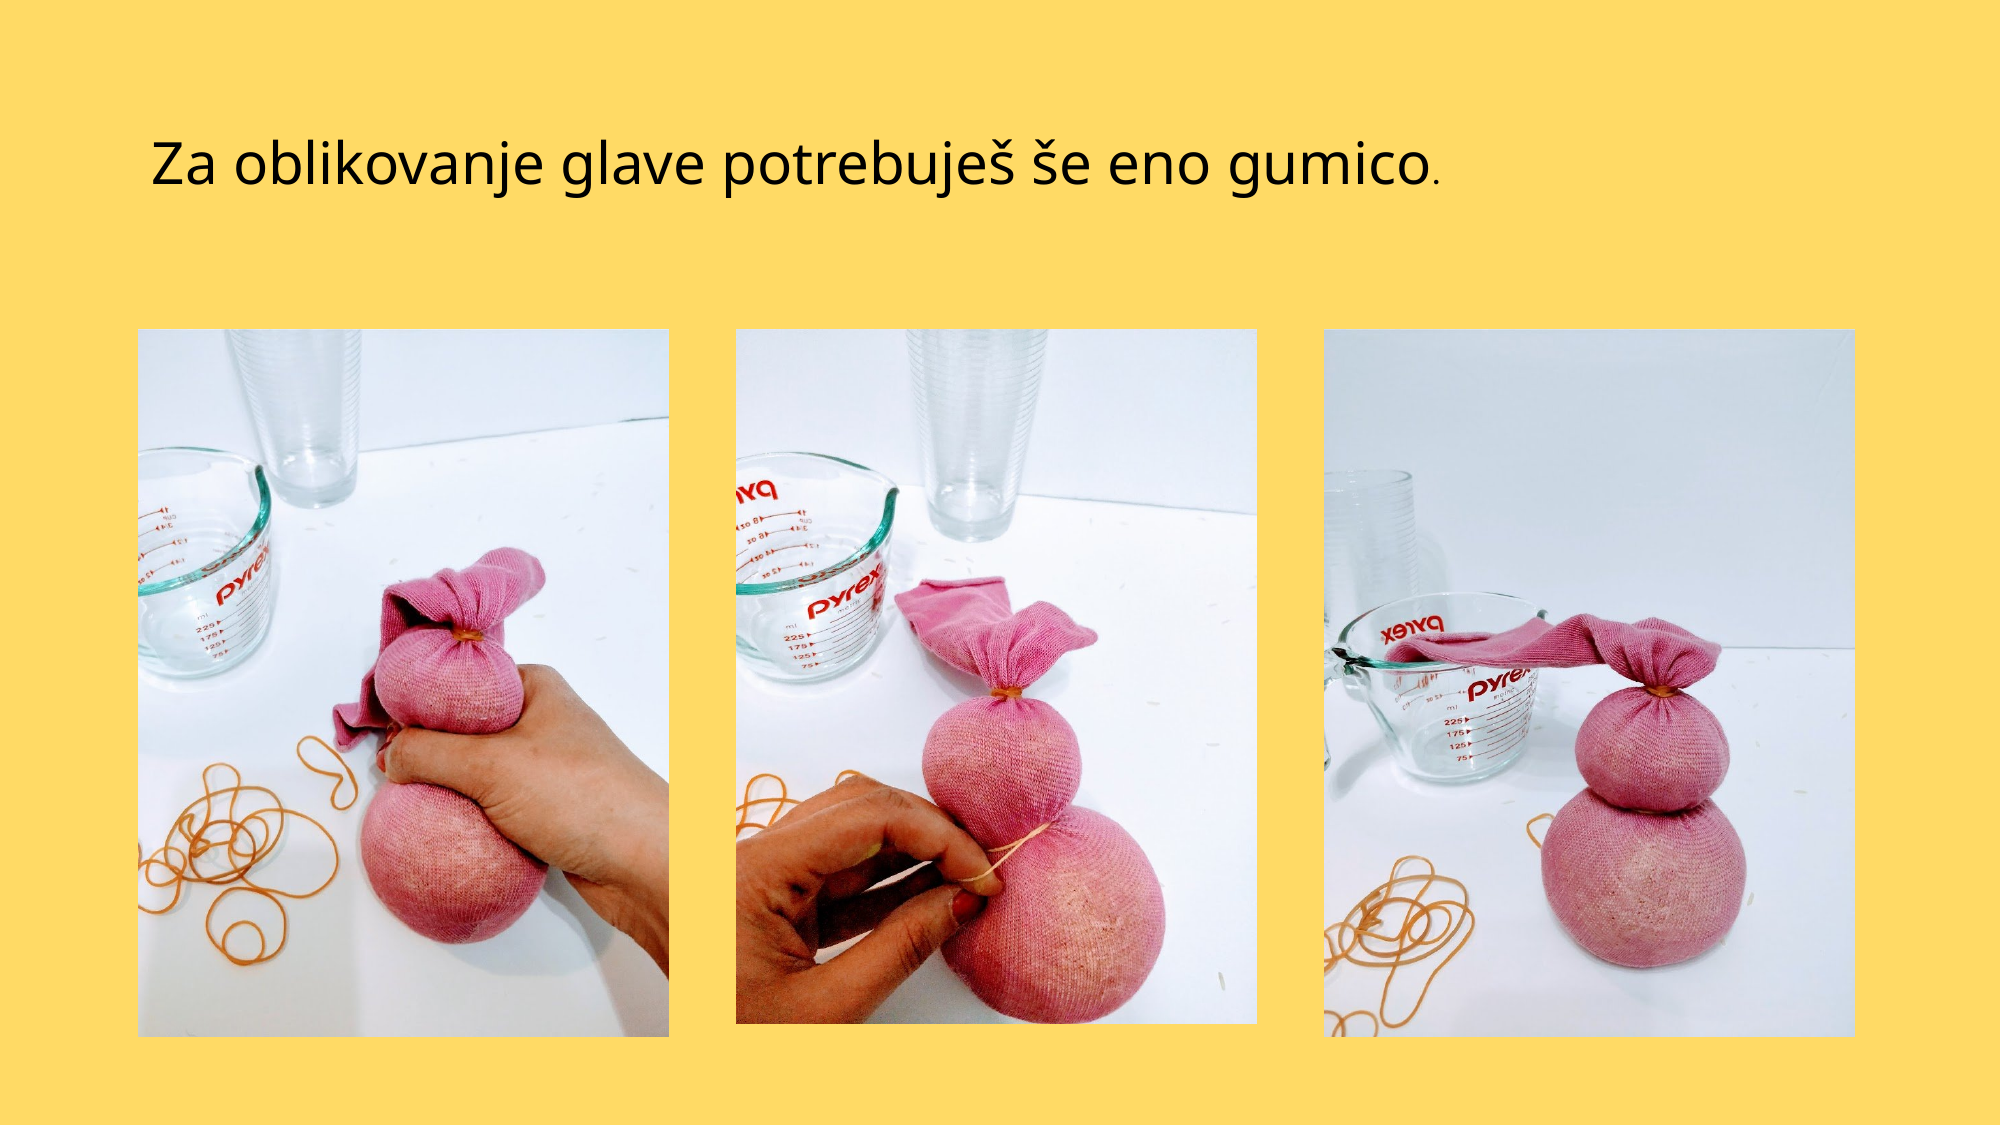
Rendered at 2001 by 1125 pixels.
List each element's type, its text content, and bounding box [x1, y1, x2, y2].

picture [1324, 329, 1855, 1037]
picture [138, 329, 669, 1037]
picture [736, 329, 1257, 1024]
text_box Za oblikovanje glave potrebuješ še eno gumico. [137, 118, 1456, 204]
